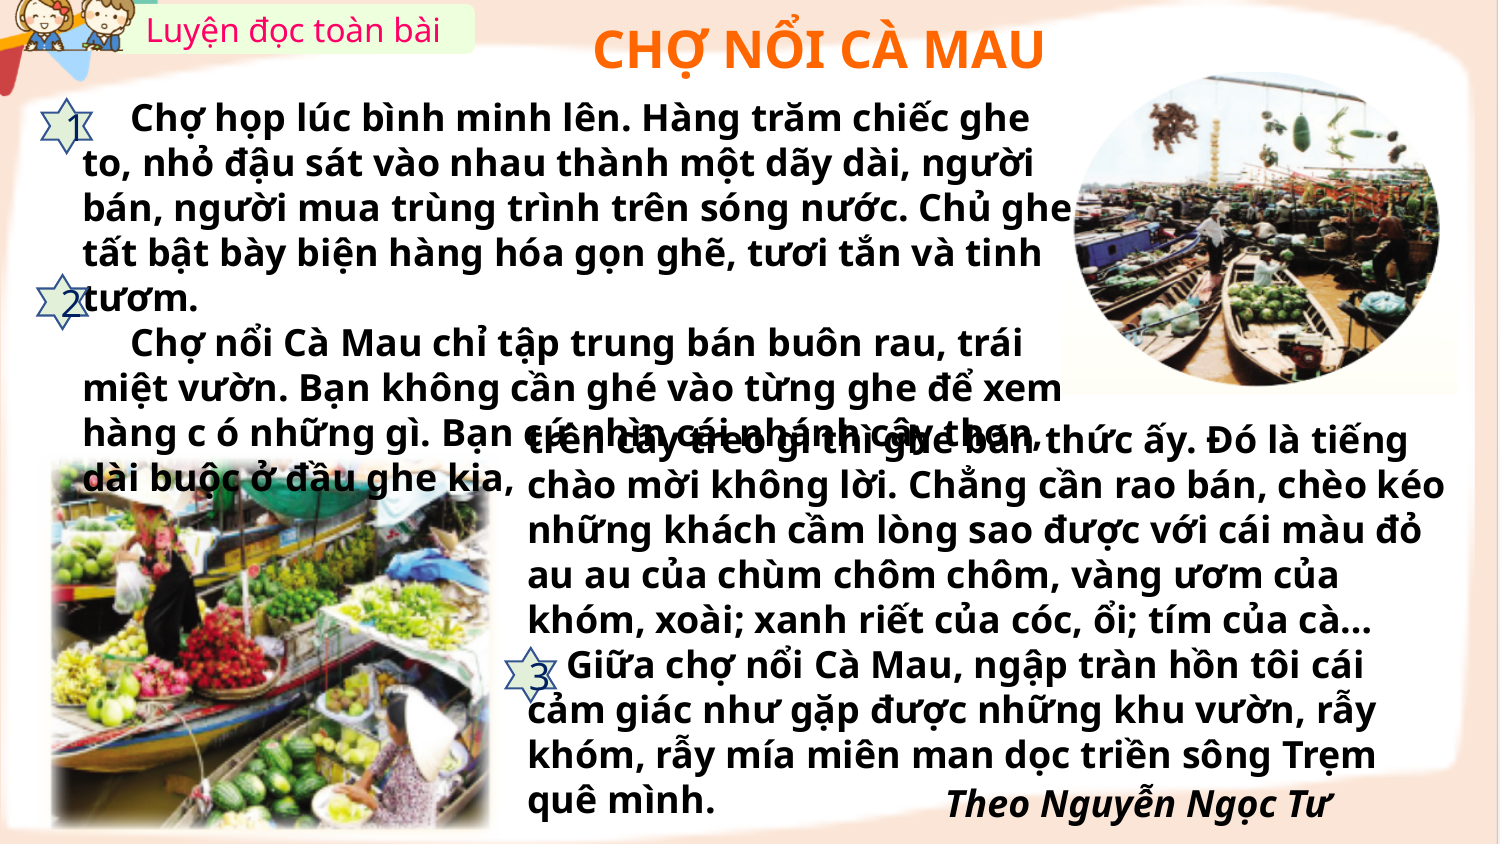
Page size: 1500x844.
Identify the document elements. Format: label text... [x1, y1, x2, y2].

text_box trên cây treo gì thì ghe bán thức ấy. Đó là tiếng chào mời không lời. Chẳng cần rao bán, chèo kéo những khách cầm lòng sao được với cái màu đỏ au au của chùm chôm chôm, vàng ươm của khóm, xoài; xanh riết của cóc, ổi; tím của cà… Giữa chợ nổi Cà Mau, ngập tràn hồn tôi cái cảm giác như gặp được những khu vườn, rẫy khóm, rẫy mía miên man dọc triền sông Trẹm quê mình. [512, 409, 1463, 829]
text_box 1 [39, 97, 94, 156]
text_box 2 [35, 273, 90, 331]
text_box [12, 0, 475, 55]
text_box Theo Nguyễn Ngọc Tư [930, 772, 1347, 832]
text_box CHỢ NỔI CÀ MAU [578, 9, 1062, 87]
text_box 3 [503, 645, 558, 704]
picture [0, 0, 1500, 844]
text_box Chợ họp lúc bình minh lên. Hàng trăm chiếc ghe to, nhỏ đậu sát vào nhau thành một dãy dài, người bán, người mua trùng trình trên sóng nước. Chủ ghe tất bật bày biện hàng hóa gọn ghẽ, tươi tắn và tinh tươm. Chợ nổi Cà Mau chỉ tập trung bán buôn rau, trái miệt vườn. Bạn không cần ghé vào từng ghe để xem hàng c ó những gì. Bạn cứ nhìn cái nhánh cây thon, dài buộc ở đầu ghe kia, [67, 87, 1104, 507]
